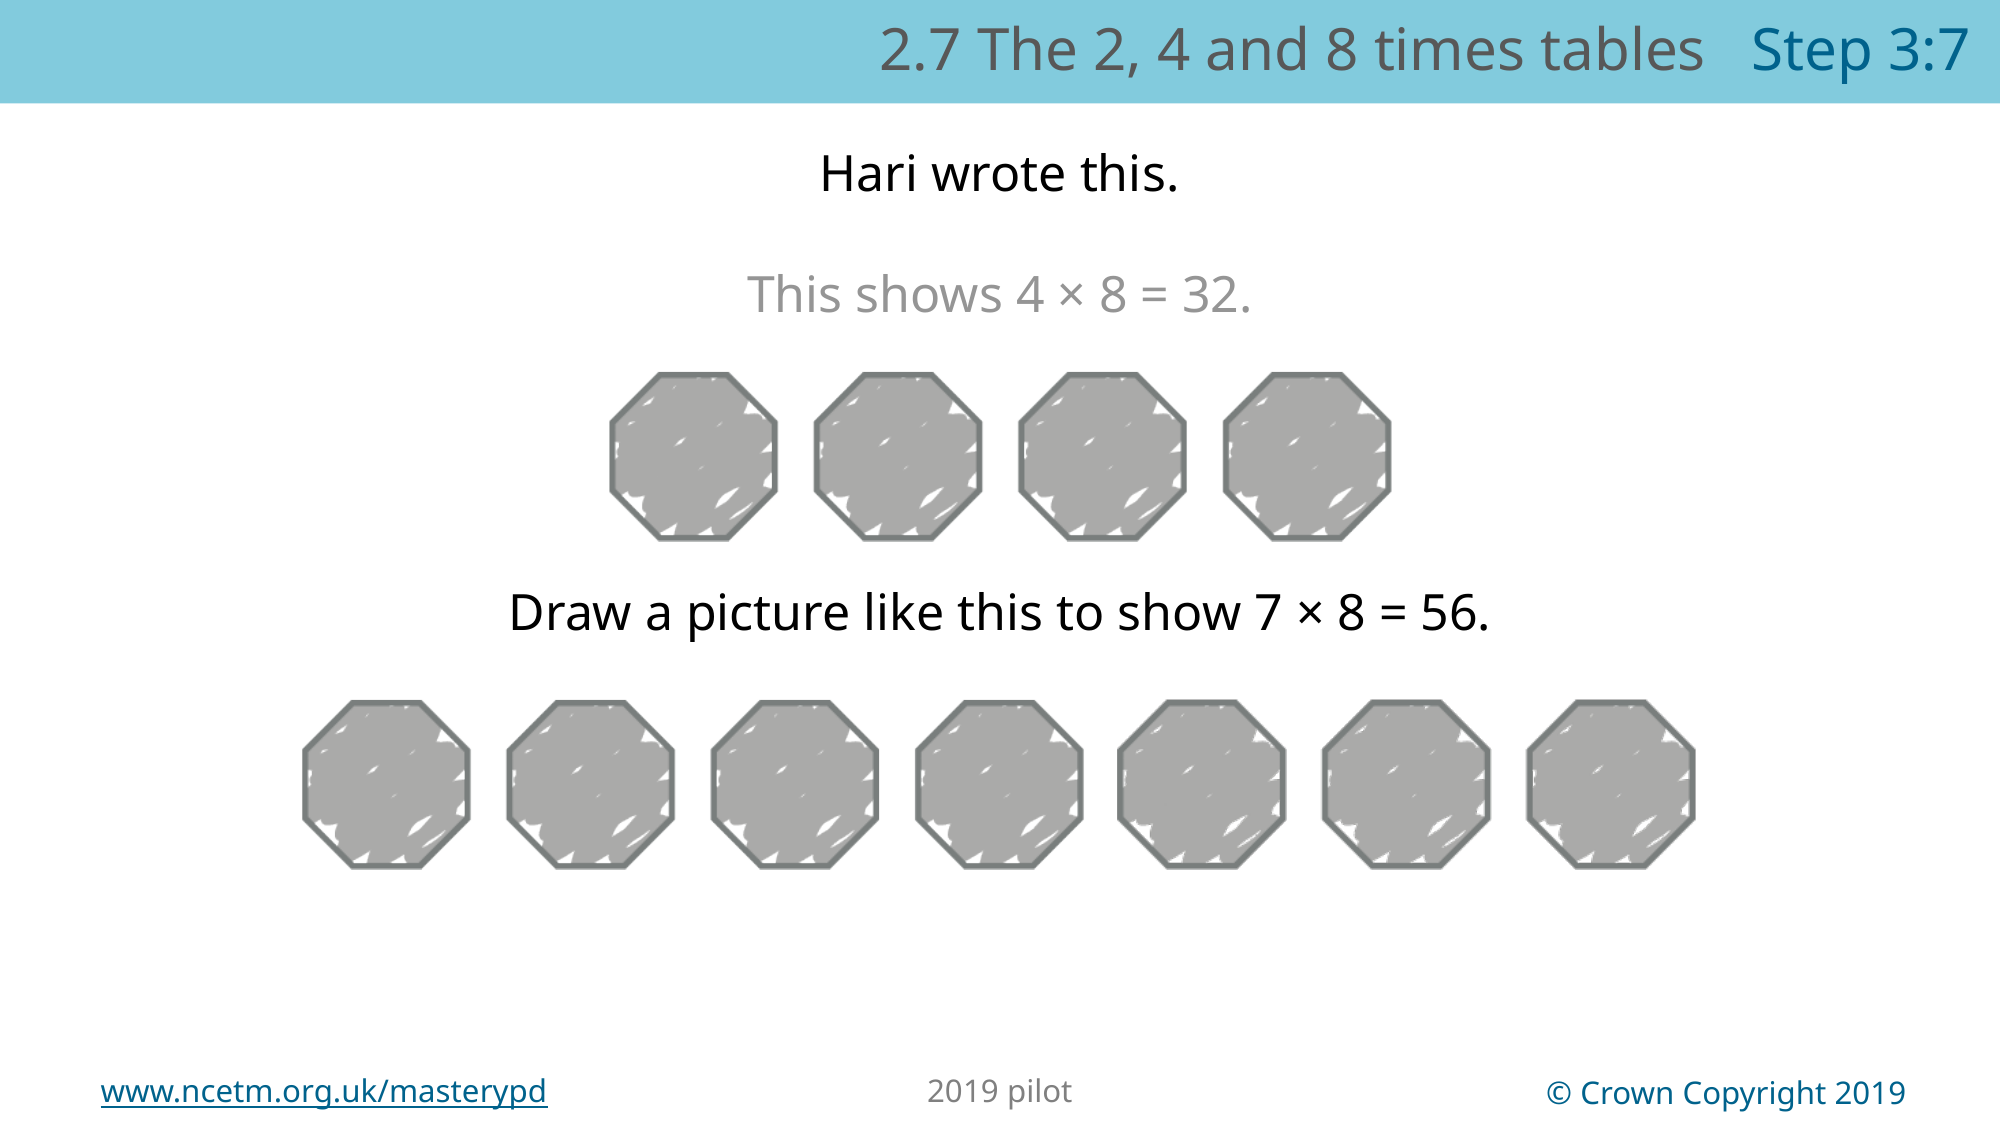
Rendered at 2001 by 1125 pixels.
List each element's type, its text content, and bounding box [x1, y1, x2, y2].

list 2.7 The 2, 4 and 8 times tables Step 3:7 [0, 0, 2000, 104]
picture [440, 361, 1560, 542]
text_box This shows 4 × 8 = 32. [732, 255, 1268, 330]
text_box Draw a picture like this to show 7 × 8 = 56. [493, 572, 1506, 648]
picture [133, 689, 1716, 870]
text_box Hari wrote this. [805, 134, 1195, 209]
